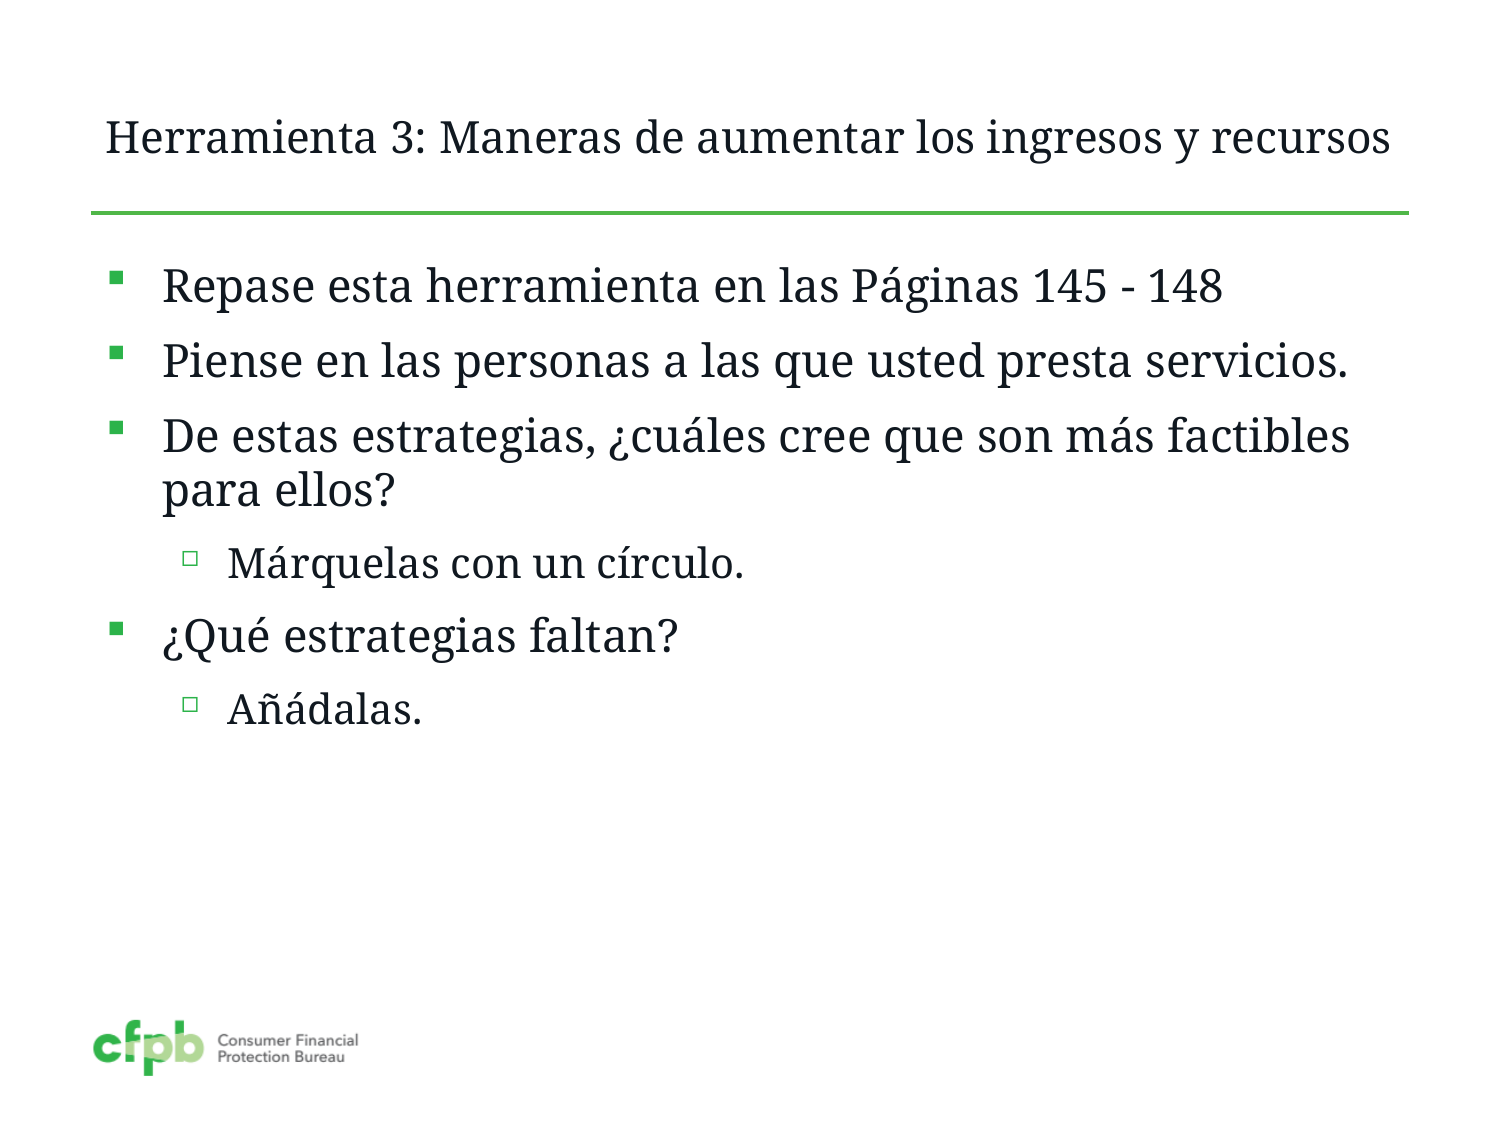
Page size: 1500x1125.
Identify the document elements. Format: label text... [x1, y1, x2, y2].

title Herramienta 3: Maneras de aumentar los ingresos y recursos [90, 75, 1410, 197]
list Repase esta herramienta en las Páginas 145 - 148 Piense en las personas a las que usted presta servicios. De estas estrategias, ¿cuáles cree que son más factibles para ellos? Márquelas con un círculo. ¿Qué estrategias faltan? Añádalas. [90, 249, 1410, 924]
